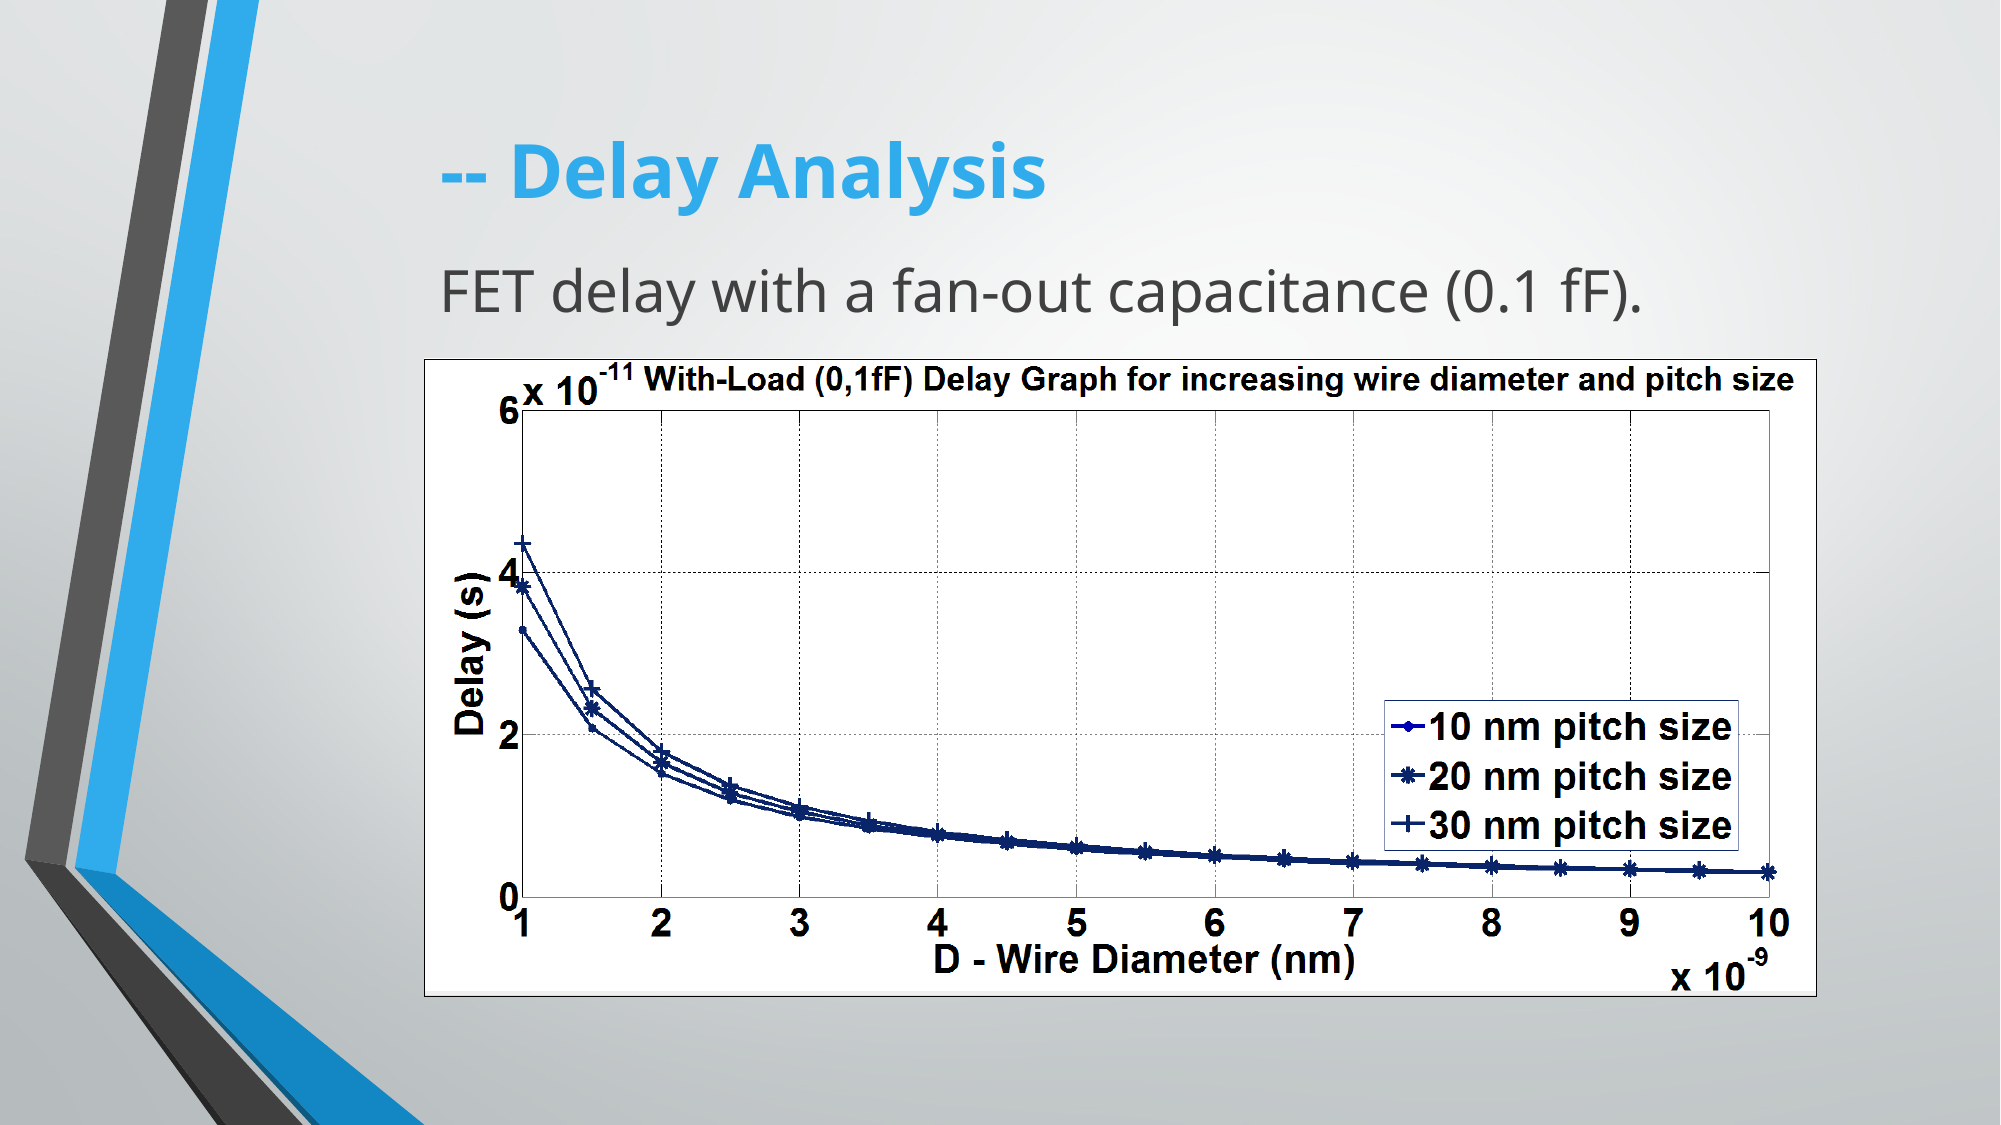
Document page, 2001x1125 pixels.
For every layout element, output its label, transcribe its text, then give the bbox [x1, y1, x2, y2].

picture [424, 358, 1816, 996]
text_box FET delay with a fan-out capacitance (0.1 fF). [424, 246, 1888, 761]
text_box -- Delay Analysis [425, 115, 1888, 246]
